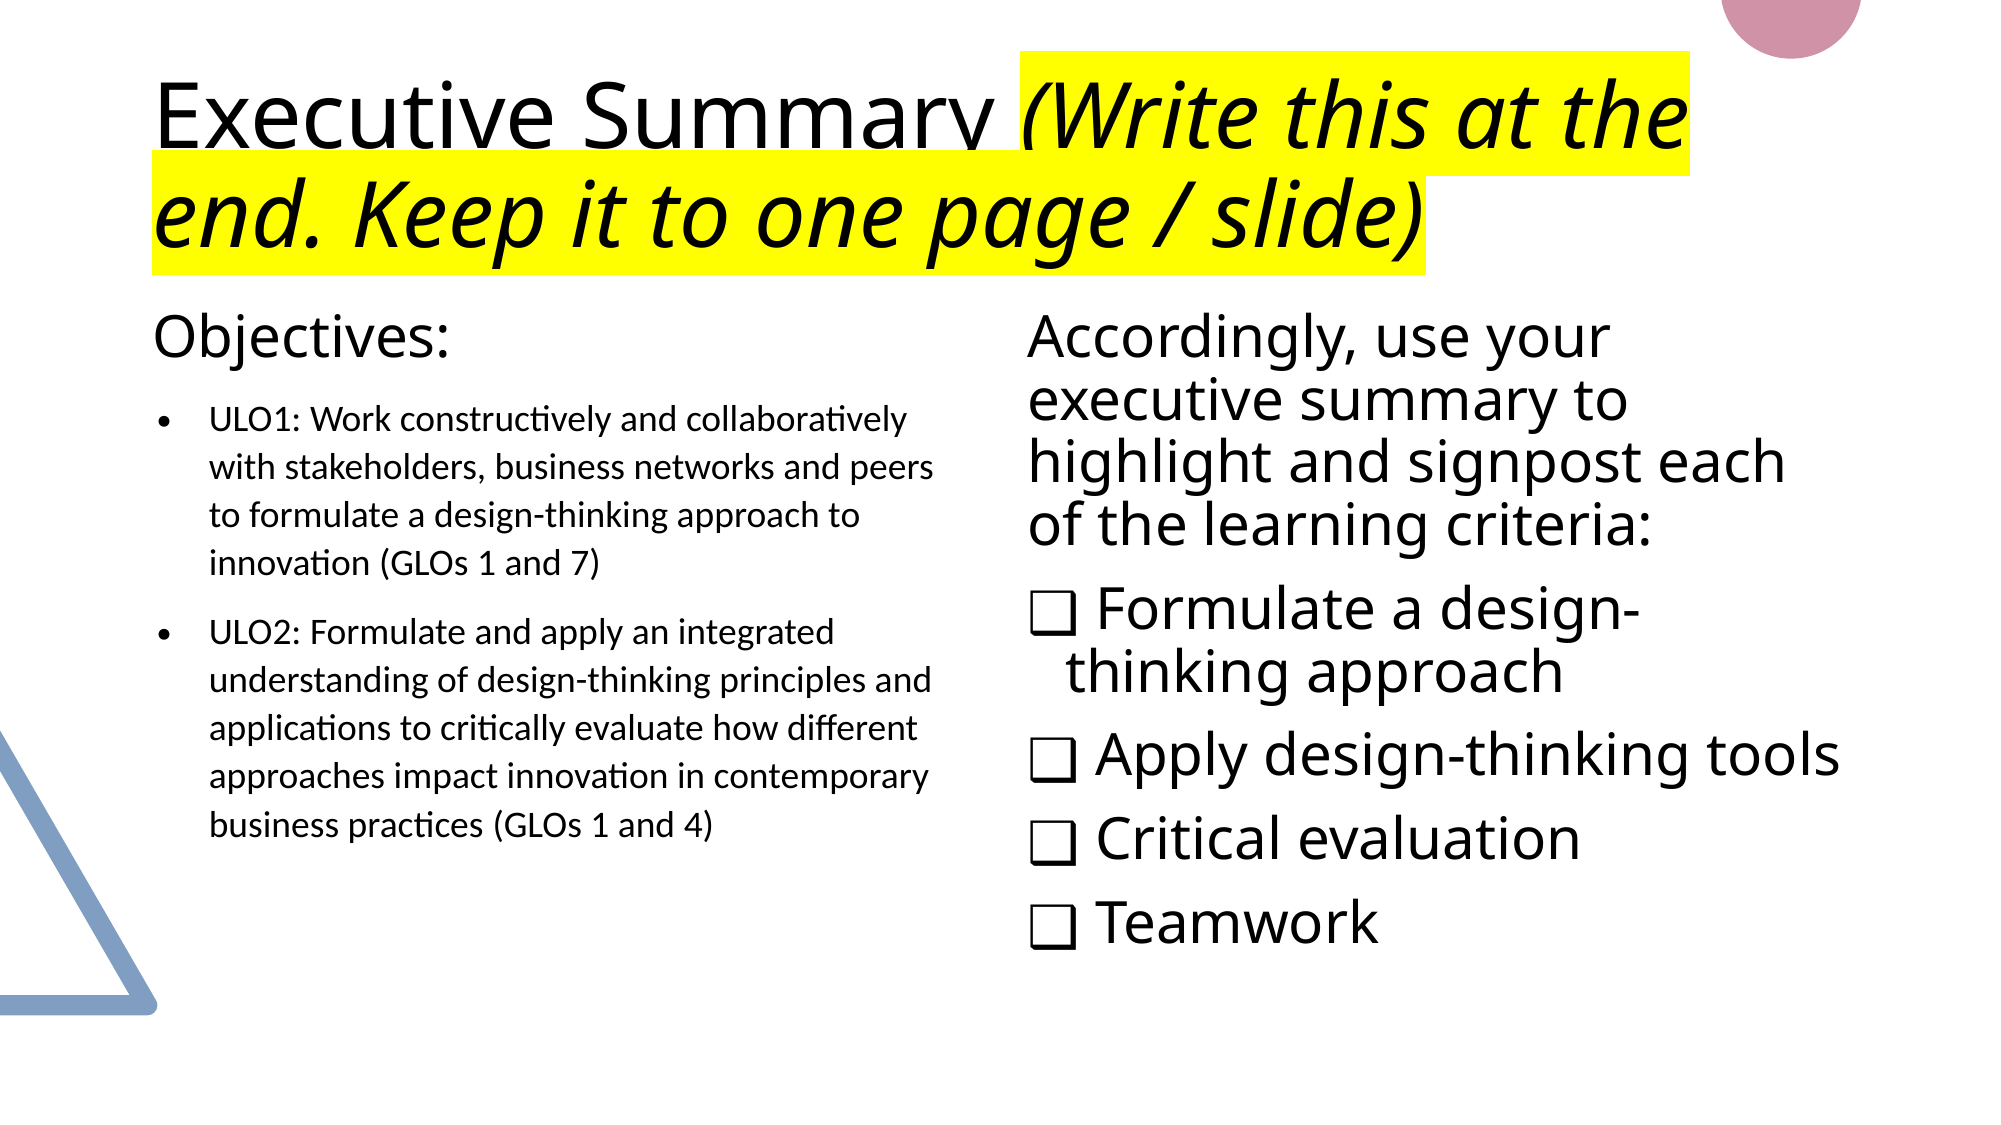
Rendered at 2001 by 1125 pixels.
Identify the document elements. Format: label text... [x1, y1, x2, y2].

list Objectives: ULO1: Work constructively and collaboratively with stakeholders, business networks and peers to formulate a design-thinking approach to innovation (GLOs 1 and 7) ULO2: Formulate and apply an integrated understanding of design-thinking principles and applications to critically evaluate how different approaches impact innovation in contemporary business practices (GLOs 1 and 4) [137, 299, 988, 1014]
list Accordingly, use your executive summary to highlight and signpost each of the learning criteria: Formulate a design-thinking approach Apply design-thinking tools Critical evaluation Teamwork [1012, 299, 1863, 1014]
title Executive Summary (Write this at the end. Keep it to one page / slide) [137, 59, 1863, 278]
